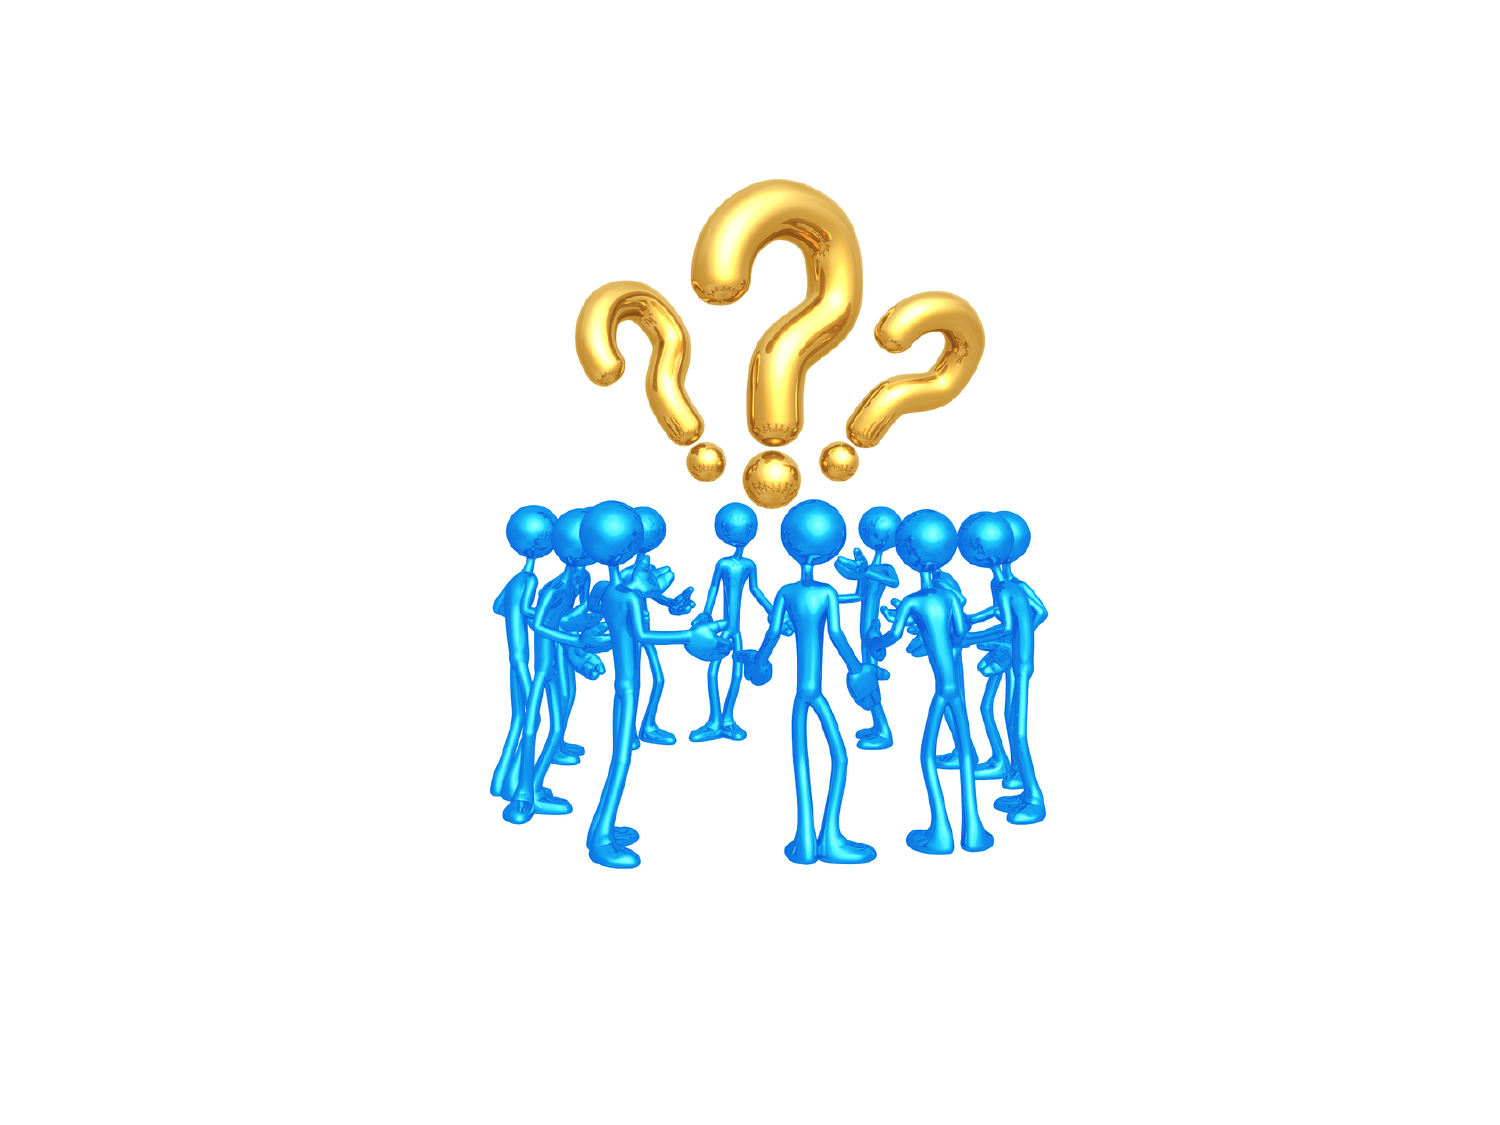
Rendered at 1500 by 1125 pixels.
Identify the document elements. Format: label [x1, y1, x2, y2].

picture [412, 174, 1126, 888]
